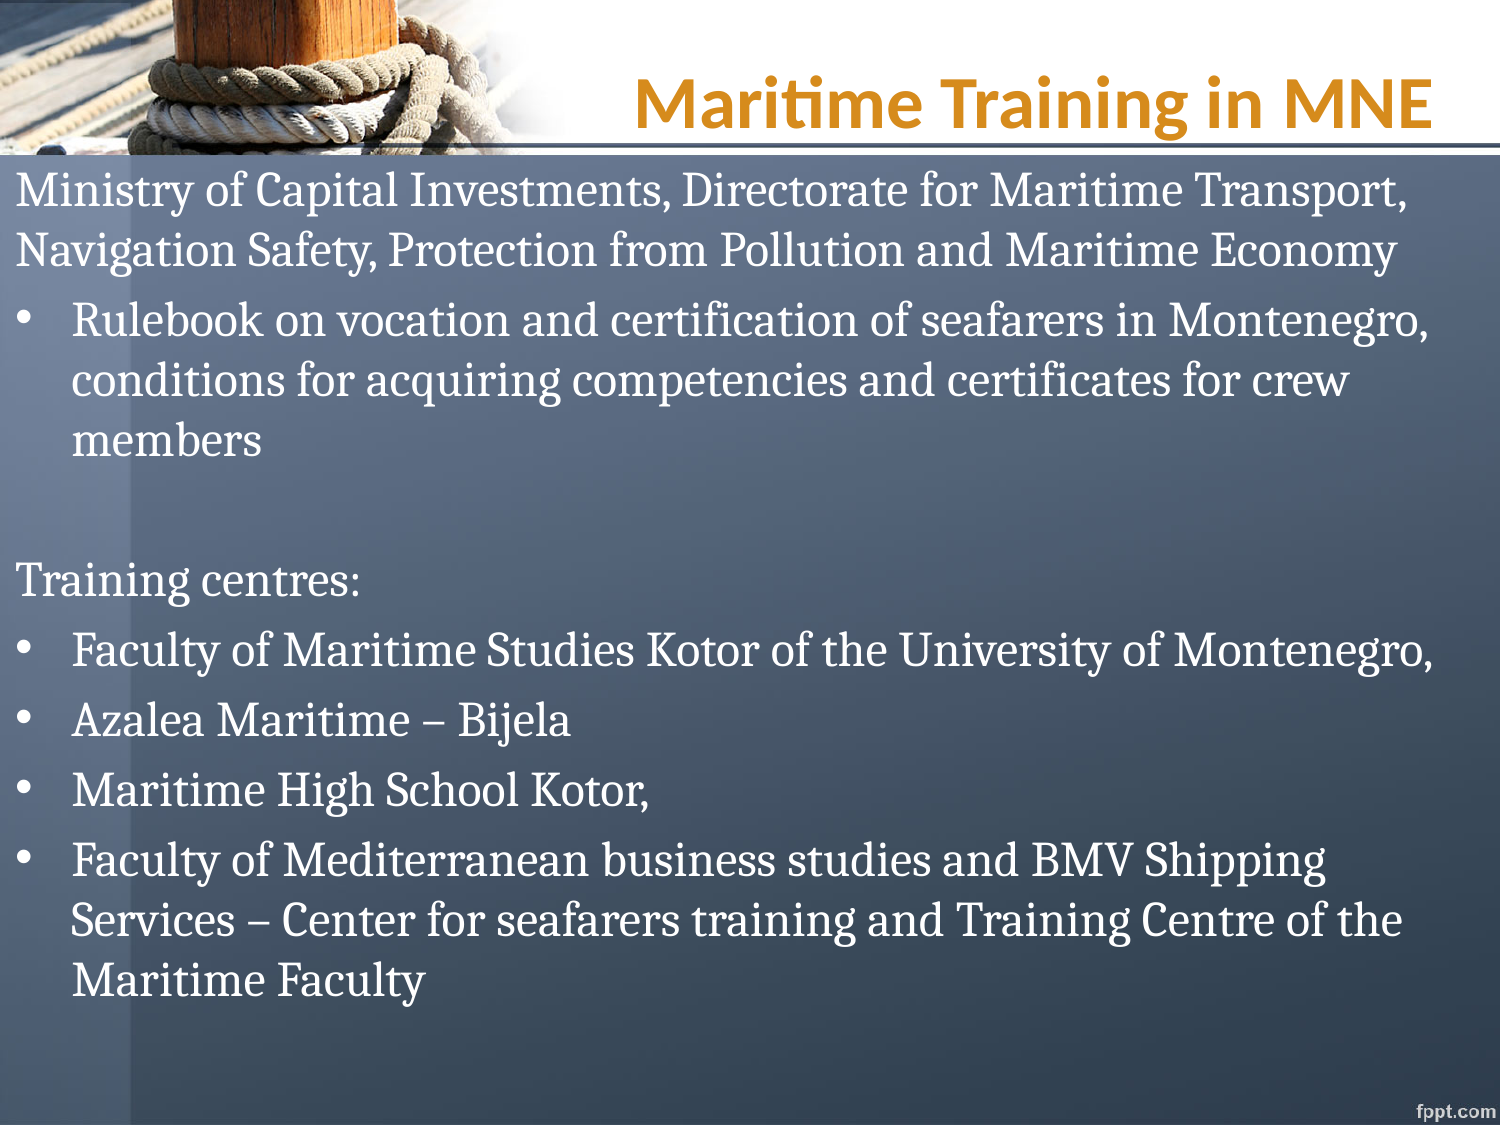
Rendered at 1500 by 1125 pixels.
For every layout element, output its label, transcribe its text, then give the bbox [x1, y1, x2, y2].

picture [0, 0, 1500, 1125]
title Maritime Training in MNE [98, 36, 1449, 149]
list Ministry of Capital Investments, Directorate for Maritime Transport, Navigation Safety, Protection from Pollution and Maritime Economy Rulebook on vocation and certification of seafarers in Montenegro, conditions for acquiring competencies and certificates for crew members Training centres: Faculty of Maritime Studies Kotor of the University of Montenegro, Azalea Maritime – Bijela Maritime High School Kotor, Faculty of Mediterranean business studies and BMV Shipping Services – Center for seafarers training and Training Centre of the Maritime Faculty [0, 149, 1477, 976]
